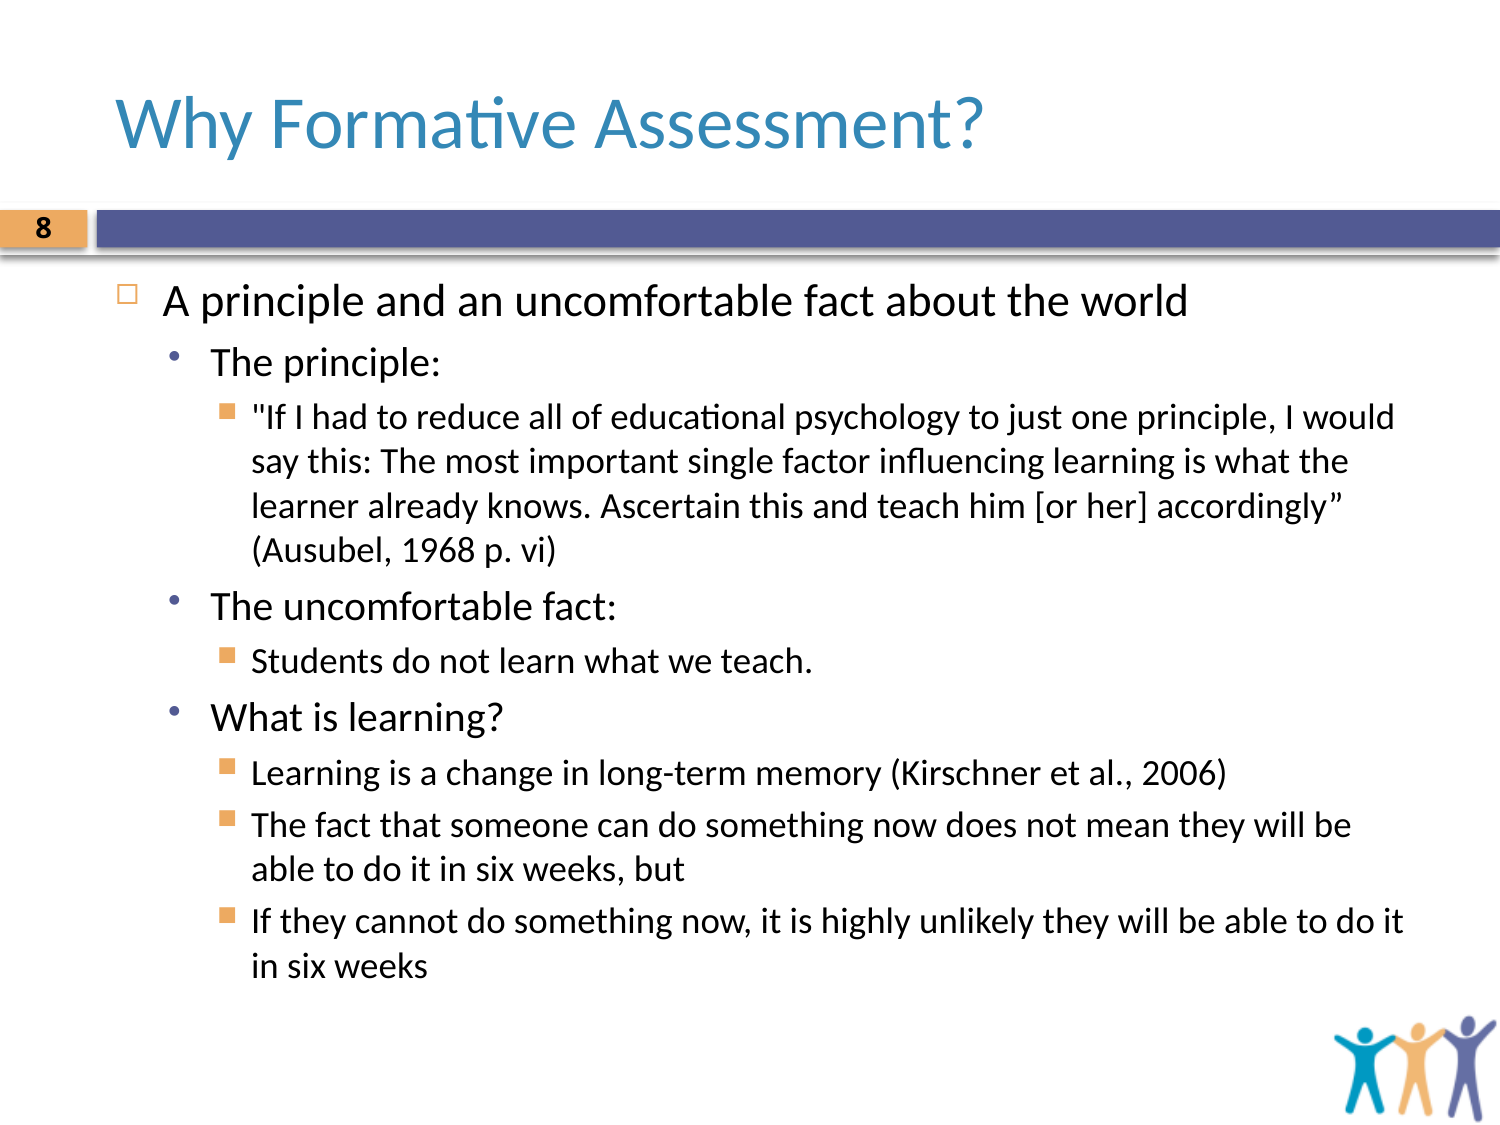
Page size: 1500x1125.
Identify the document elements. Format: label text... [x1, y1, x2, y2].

list A principle and an uncomfortable fact about the world The principle: "If I had to reduce all of educational psychology to just one principle, I would say this: The most important single factor influencing learning is what the learner already knows. Ascertain this and teach him [or her] accordingly” (Ausubel, 1968 p. vi) The uncomfortable fact: Students do not learn what we teach. What is learning? Learning is a change in long-term memory (Kirschner et al., 2006) The fact that someone can do something now does not mean they will be able to do it in six weeks, but If they cannot do something now, it is highly unlikely they will be able to do it in six weeks [100, 262, 1438, 1000]
slide_number 8 [0, 208, 88, 249]
title Why Formative Assessment? [100, 37, 1438, 200]
